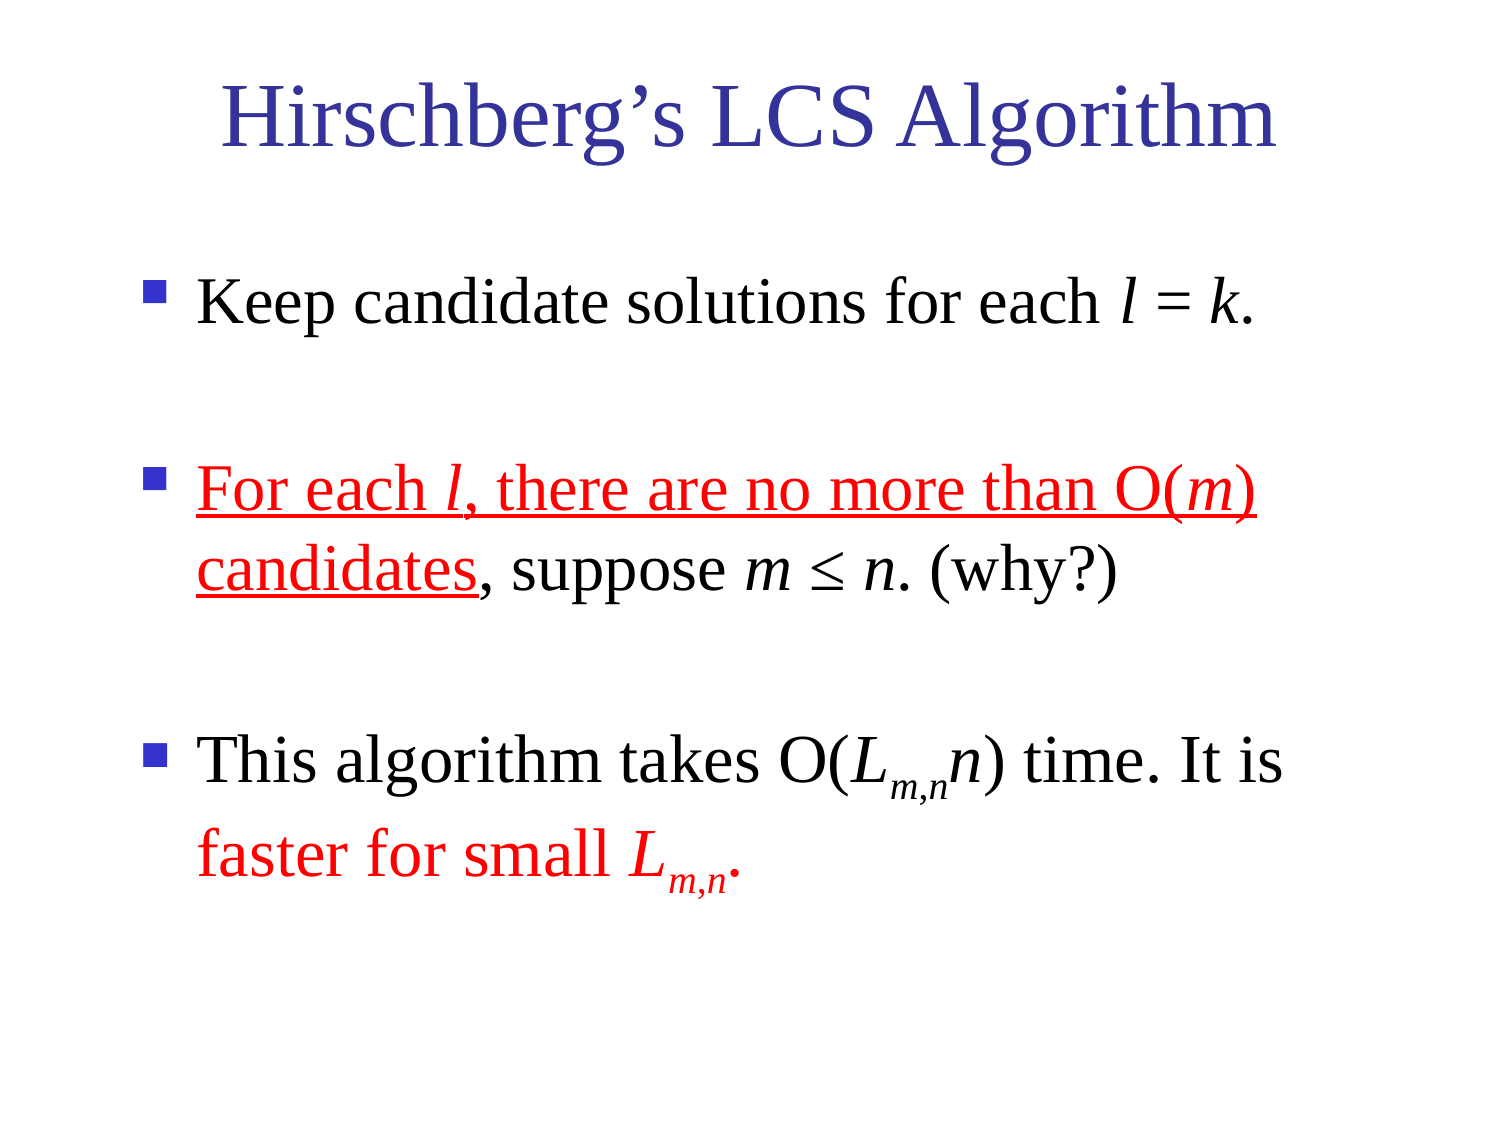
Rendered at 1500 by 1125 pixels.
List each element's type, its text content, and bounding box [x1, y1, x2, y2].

title Hirschberg’s LCS Algorithm [125, 46, 1375, 173]
text_box Keep candidate solutions for each l = k. For each l, there are no more than O(m) candidates, suppose m ≤ n. (why?) This algorithm takes O(Lm,nn) time. It is faster for small Lm,n. [124, 249, 1400, 925]
